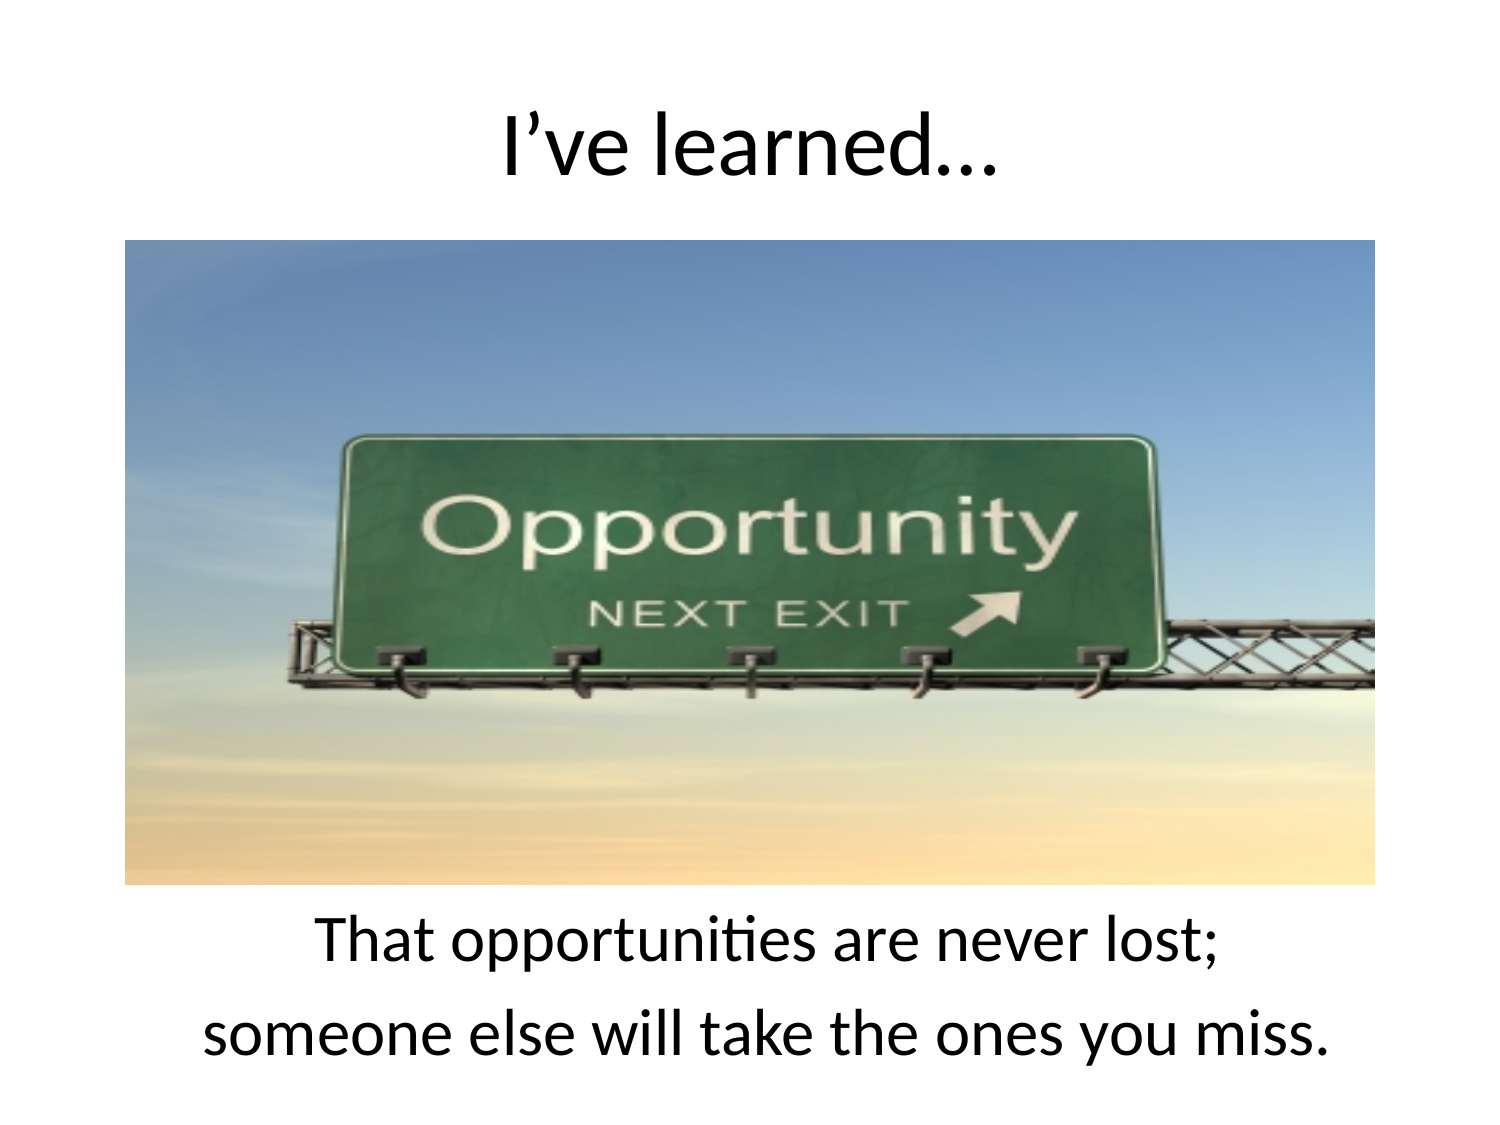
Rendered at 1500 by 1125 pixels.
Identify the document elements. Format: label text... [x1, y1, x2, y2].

title I’ve learned… [75, 45, 1425, 233]
list That opportunities are never lost; someone else will take the ones you miss. [99, 887, 1450, 1088]
picture [124, 240, 1376, 885]
